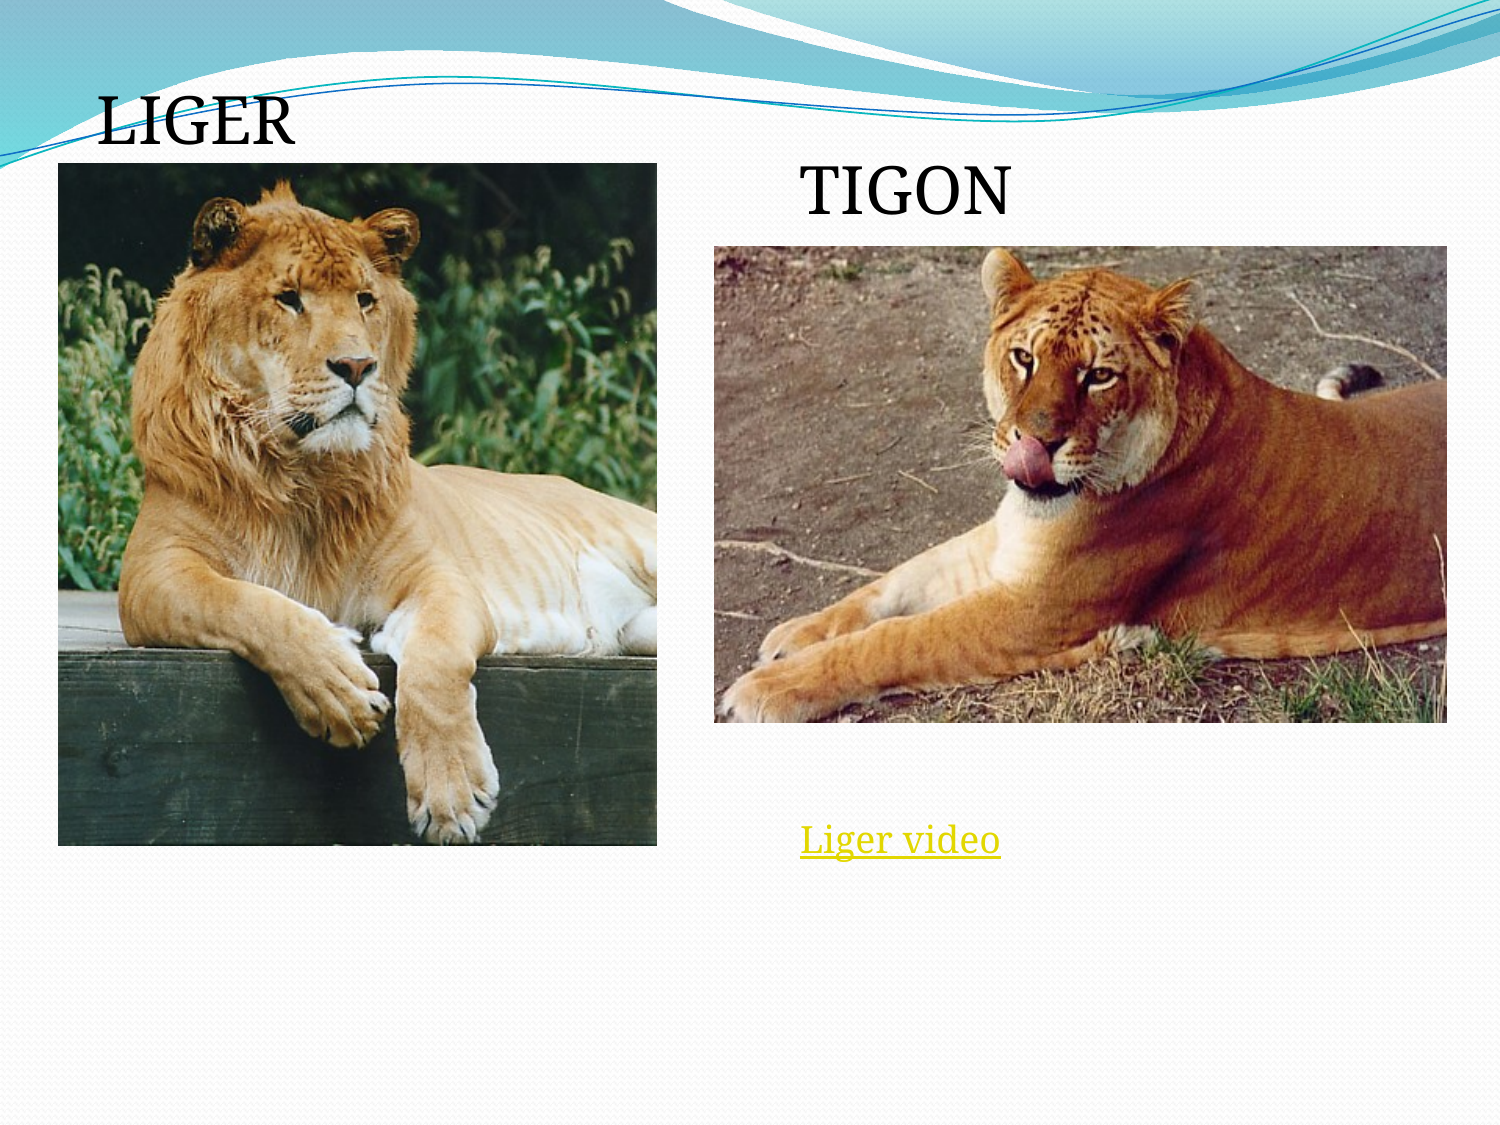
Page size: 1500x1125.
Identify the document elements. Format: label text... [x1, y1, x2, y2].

text_box TIGON [785, 140, 1352, 236]
picture [714, 245, 1447, 723]
picture [58, 163, 658, 846]
text_box LIGER [81, 70, 531, 163]
text_box Liger video [785, 808, 1243, 875]
